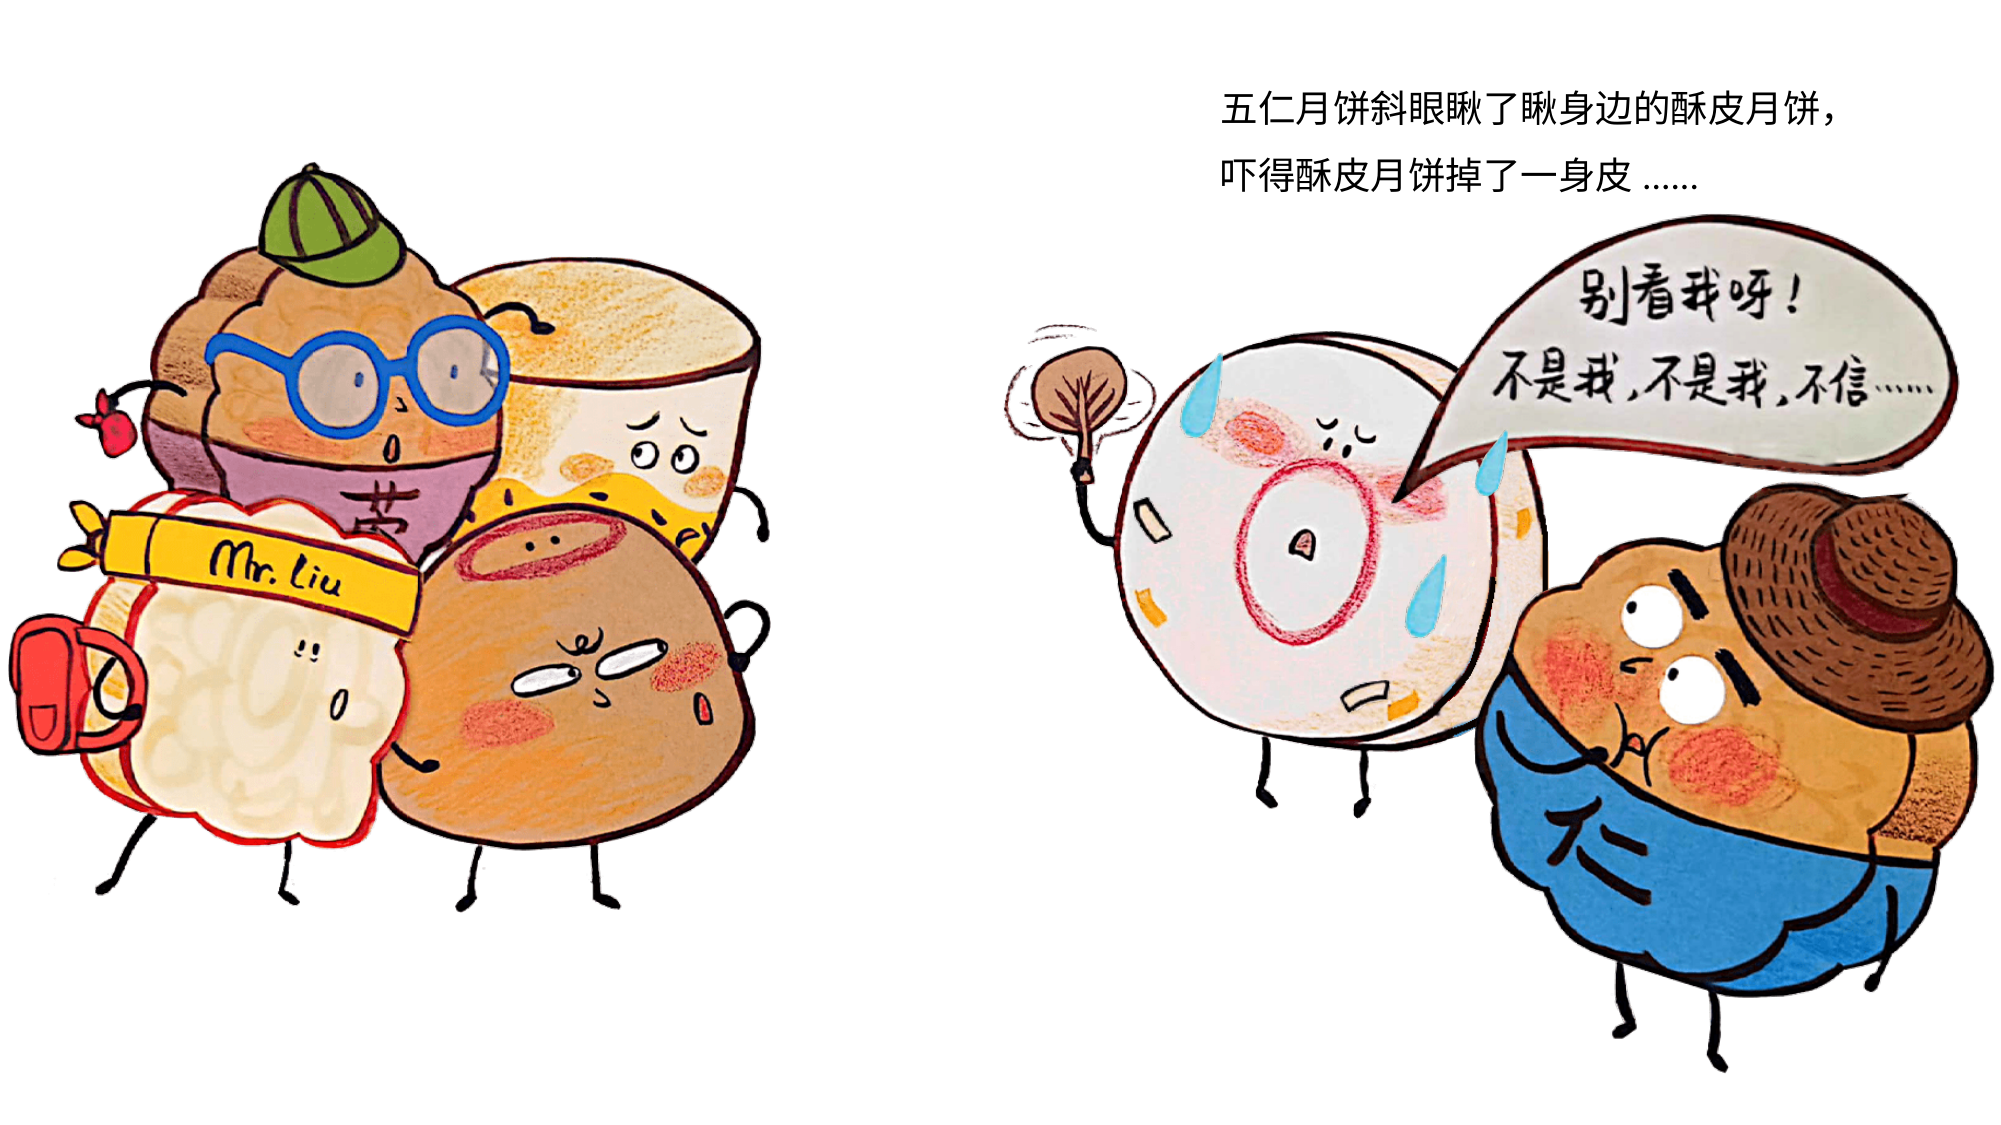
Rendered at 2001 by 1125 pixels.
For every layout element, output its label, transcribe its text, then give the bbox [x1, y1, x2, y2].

text_box 五仁月饼斜眼瞅了瞅身边的酥皮月饼， 吓得酥皮月饼掉了一身皮...... [1205, 77, 1880, 205]
picture [946, 213, 1995, 1074]
picture [8, 161, 771, 913]
